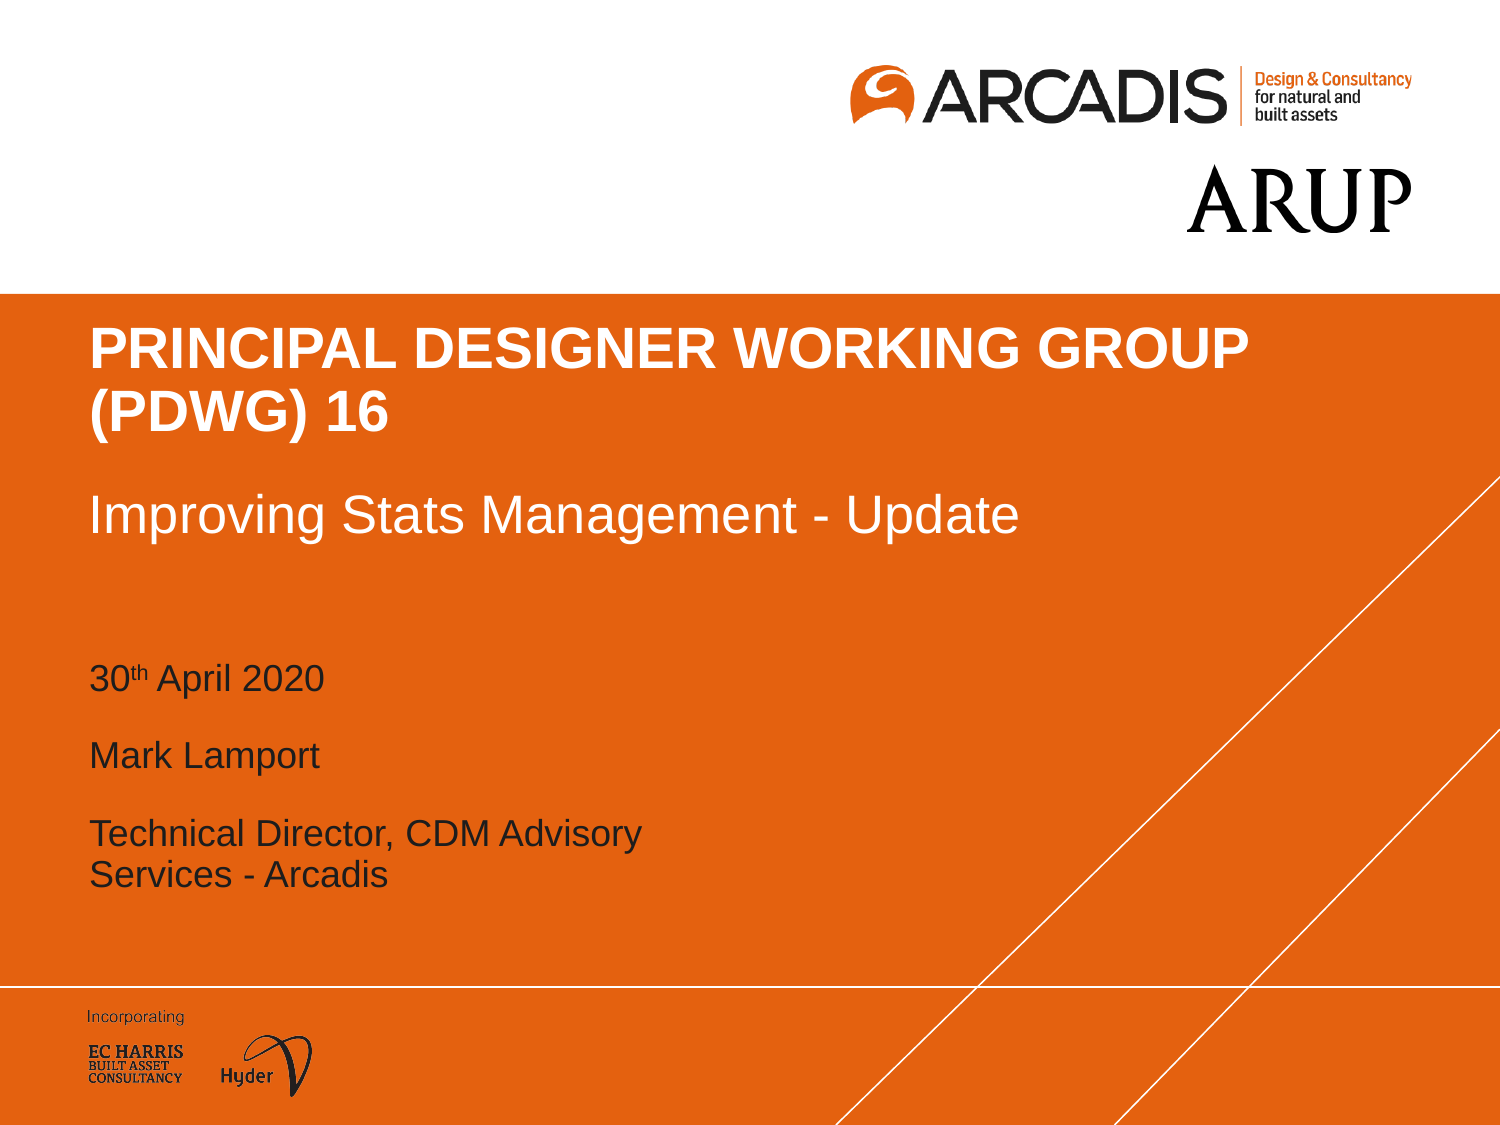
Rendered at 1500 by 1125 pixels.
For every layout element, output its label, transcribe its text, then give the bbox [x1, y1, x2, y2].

list 30th April 2020 Mark Lamport Technical Director, CDM Advisory Services - Arcadis [89, 658, 662, 913]
title PRINCIPAL DESIGNER WORKING GROUP (PDWG) 16 [89, 318, 1411, 401]
picture [1187, 164, 1411, 233]
subtitle Improving Stats Management - Update [88, 486, 1173, 571]
picture [88, 1010, 330, 1100]
